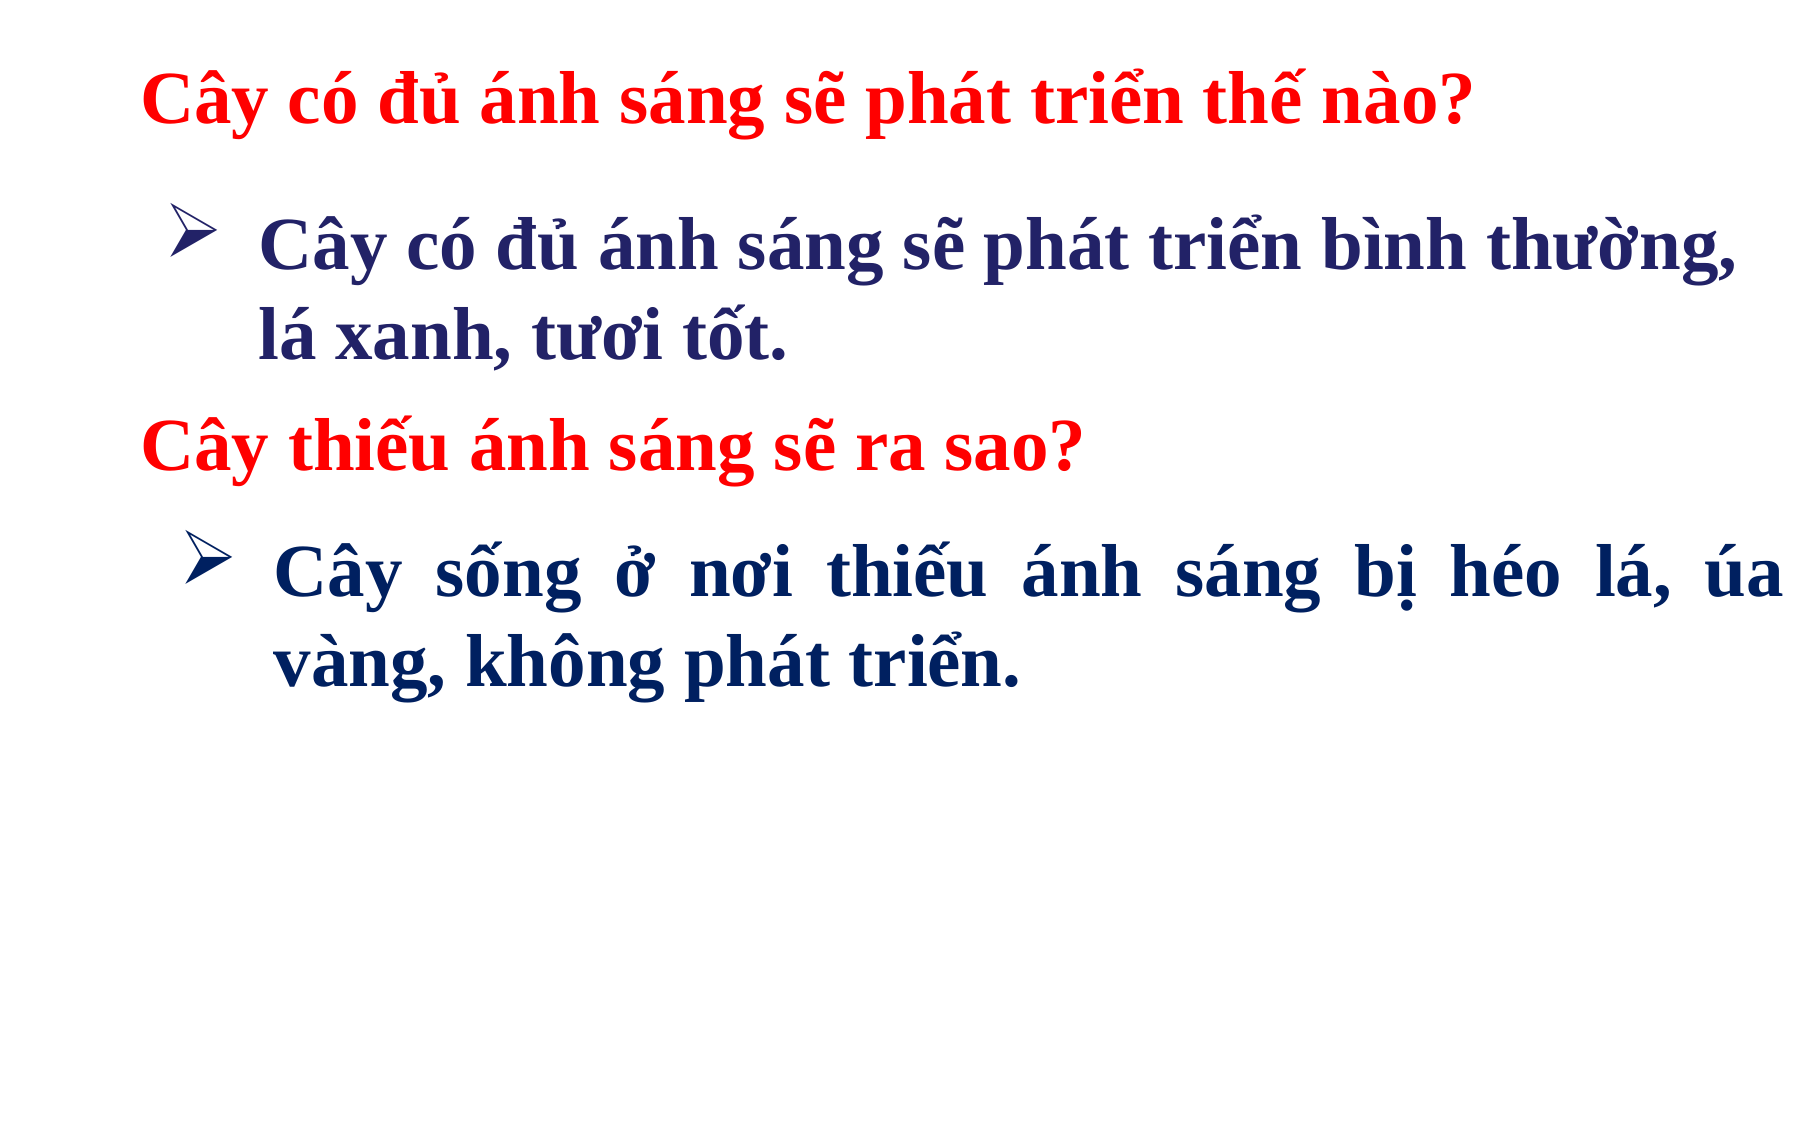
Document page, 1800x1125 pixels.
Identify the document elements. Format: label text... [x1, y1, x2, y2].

text_box Cây thiếu ánh sáng sẽ ra sao? [97, 369, 1465, 512]
text_box Cây có đủ ánh sáng sẽ phát triển bình thường, lá xanh, tươi tốt. [150, 187, 1775, 383]
text_box Cây sống ở nơi thiếu ánh sáng bị héo lá, úa vàng, không phát triển. [165, 513, 1800, 709]
text_box Cây có đủ ánh sáng sẽ phát triển thế nào? [0, 0, 1637, 190]
